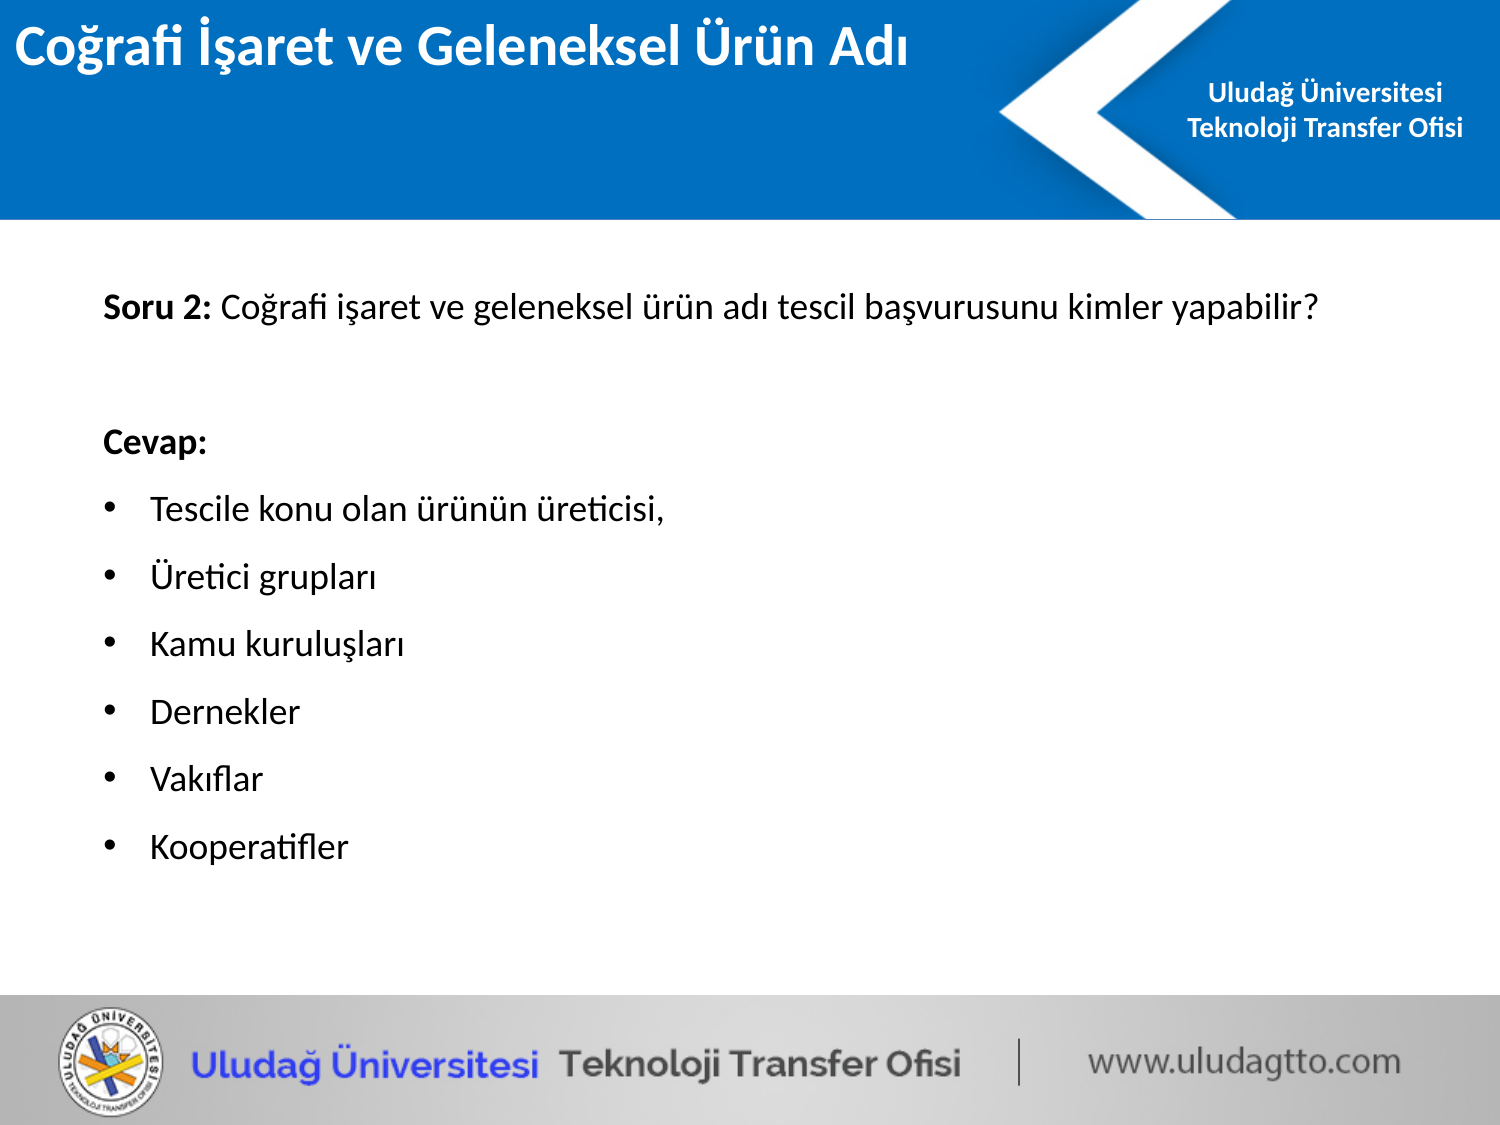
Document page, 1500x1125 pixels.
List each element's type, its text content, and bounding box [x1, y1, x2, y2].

text_box Soru 2: Coğrafi işaret ve geleneksel ürün adı tescil başvurusunu kimler yapabilir? Cevap: Tescile konu olan ürünün üreticisi, Üretici grupları Kamu kuruluşları Dernekler Vakıflar Kooperatifler [88, 251, 1480, 874]
picture [0, 0, 1500, 219]
picture [0, 995, 1500, 1125]
list Coğrafi İşaret ve Geleneksel Ürün Adı [0, 0, 1022, 218]
